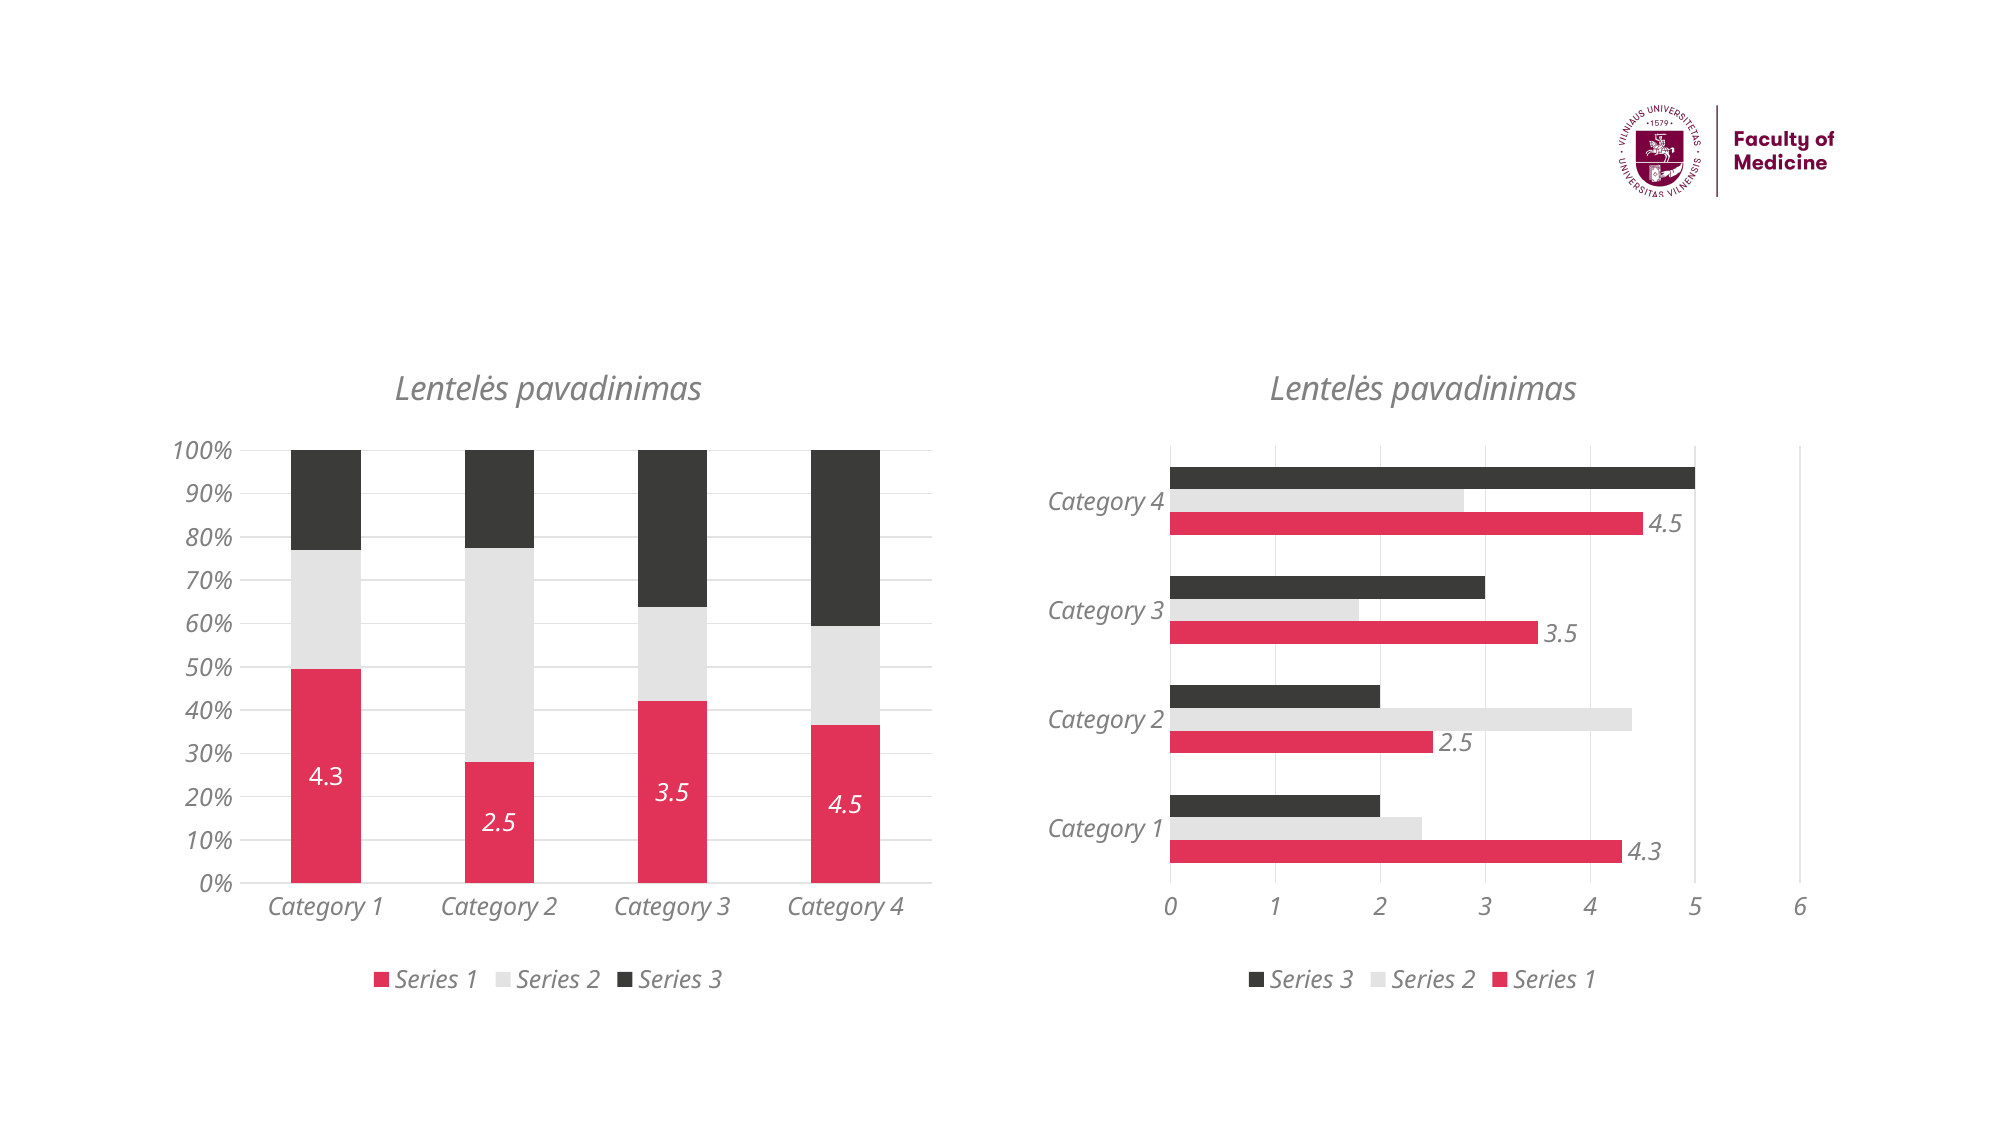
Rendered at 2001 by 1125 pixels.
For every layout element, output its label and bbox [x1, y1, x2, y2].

chart [1012, 334, 1835, 1003]
chart [137, 334, 960, 1003]
